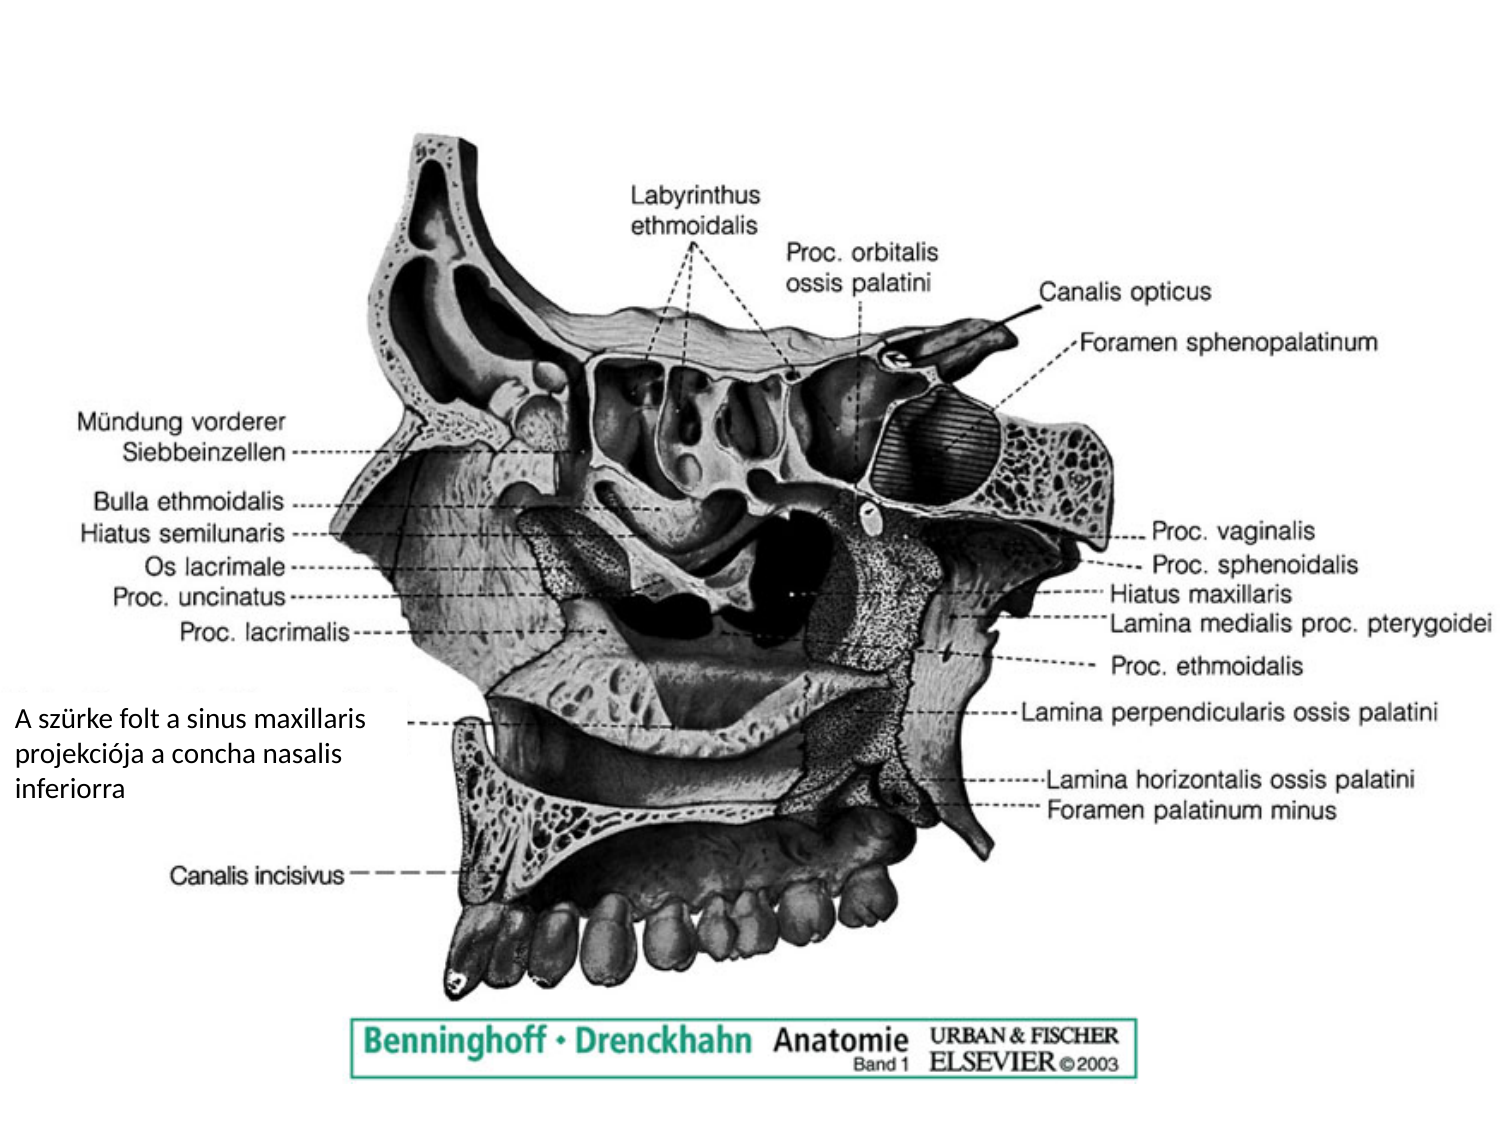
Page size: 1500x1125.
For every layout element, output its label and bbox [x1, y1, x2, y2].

list [0, 125, 1500, 1084]
